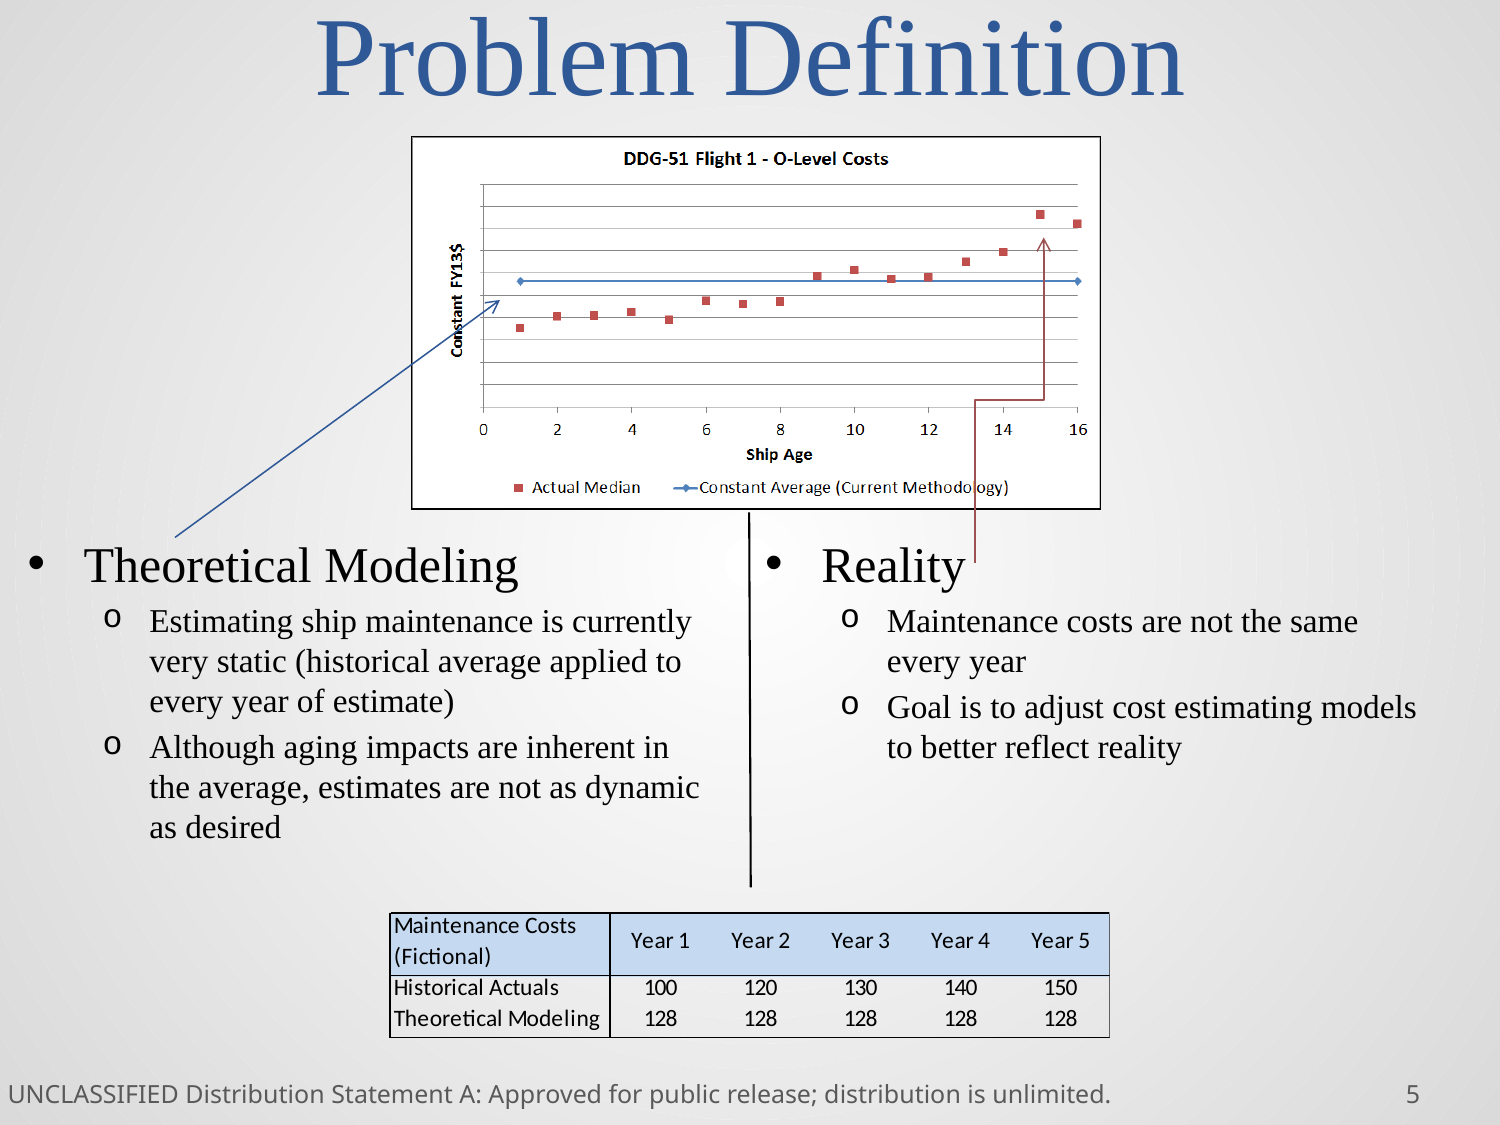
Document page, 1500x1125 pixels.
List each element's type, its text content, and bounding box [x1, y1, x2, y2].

footer UNCLASSIFIED Distribution Statement A: Approved for public release; distribution is unlimited. [0, 1065, 1225, 1125]
title Problem Definition [0, 0, 1500, 125]
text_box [846, 365, 1173, 435]
text_box Theoretical Modeling Estimating ship maintenance is currently very static (historical average applied to every year of estimate) Although aging impacts are inherent in the average, estimates are not as dynamic as desired [12, 524, 725, 886]
picture [388, 912, 1112, 1040]
text_box Reality Maintenance costs are not the same every year Goal is to adjust cost estimating models to better reflect reality [757, 524, 1450, 813]
picture [412, 137, 1101, 509]
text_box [174, 299, 501, 538]
slide_number 5 [1401, 1065, 1494, 1125]
